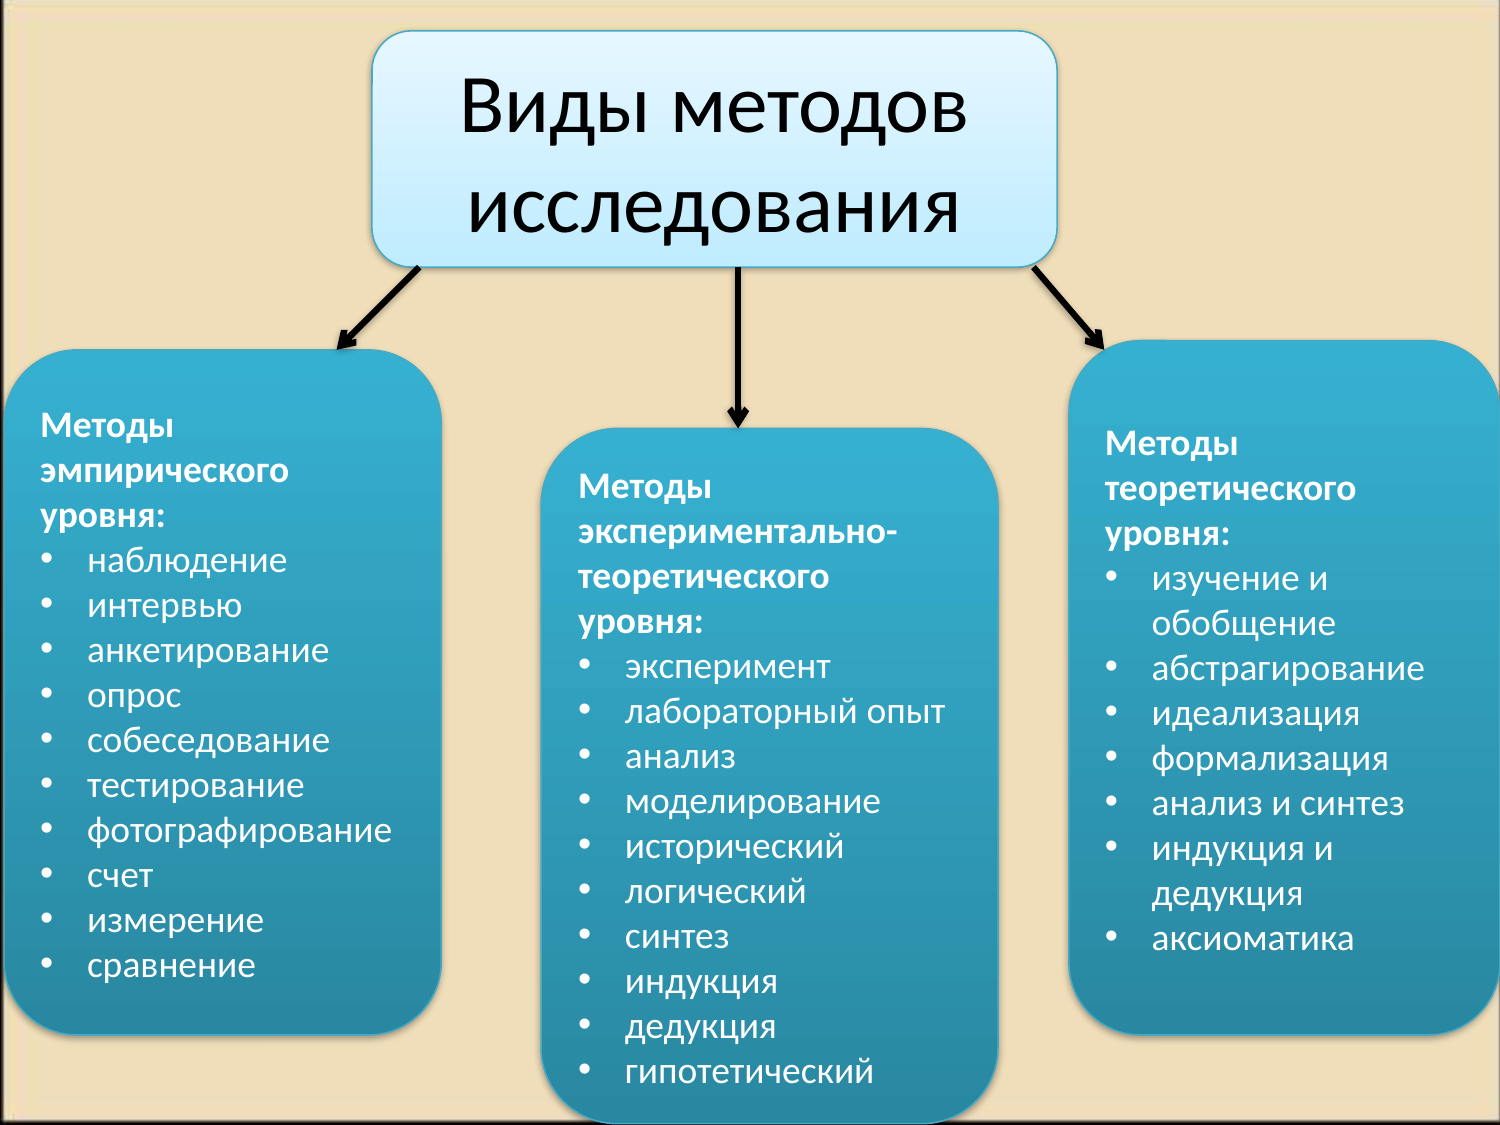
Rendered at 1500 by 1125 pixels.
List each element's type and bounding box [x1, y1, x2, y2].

picture [0, 0, 1500, 1125]
text_box [336, 266, 420, 350]
text_box [1033, 266, 1105, 350]
